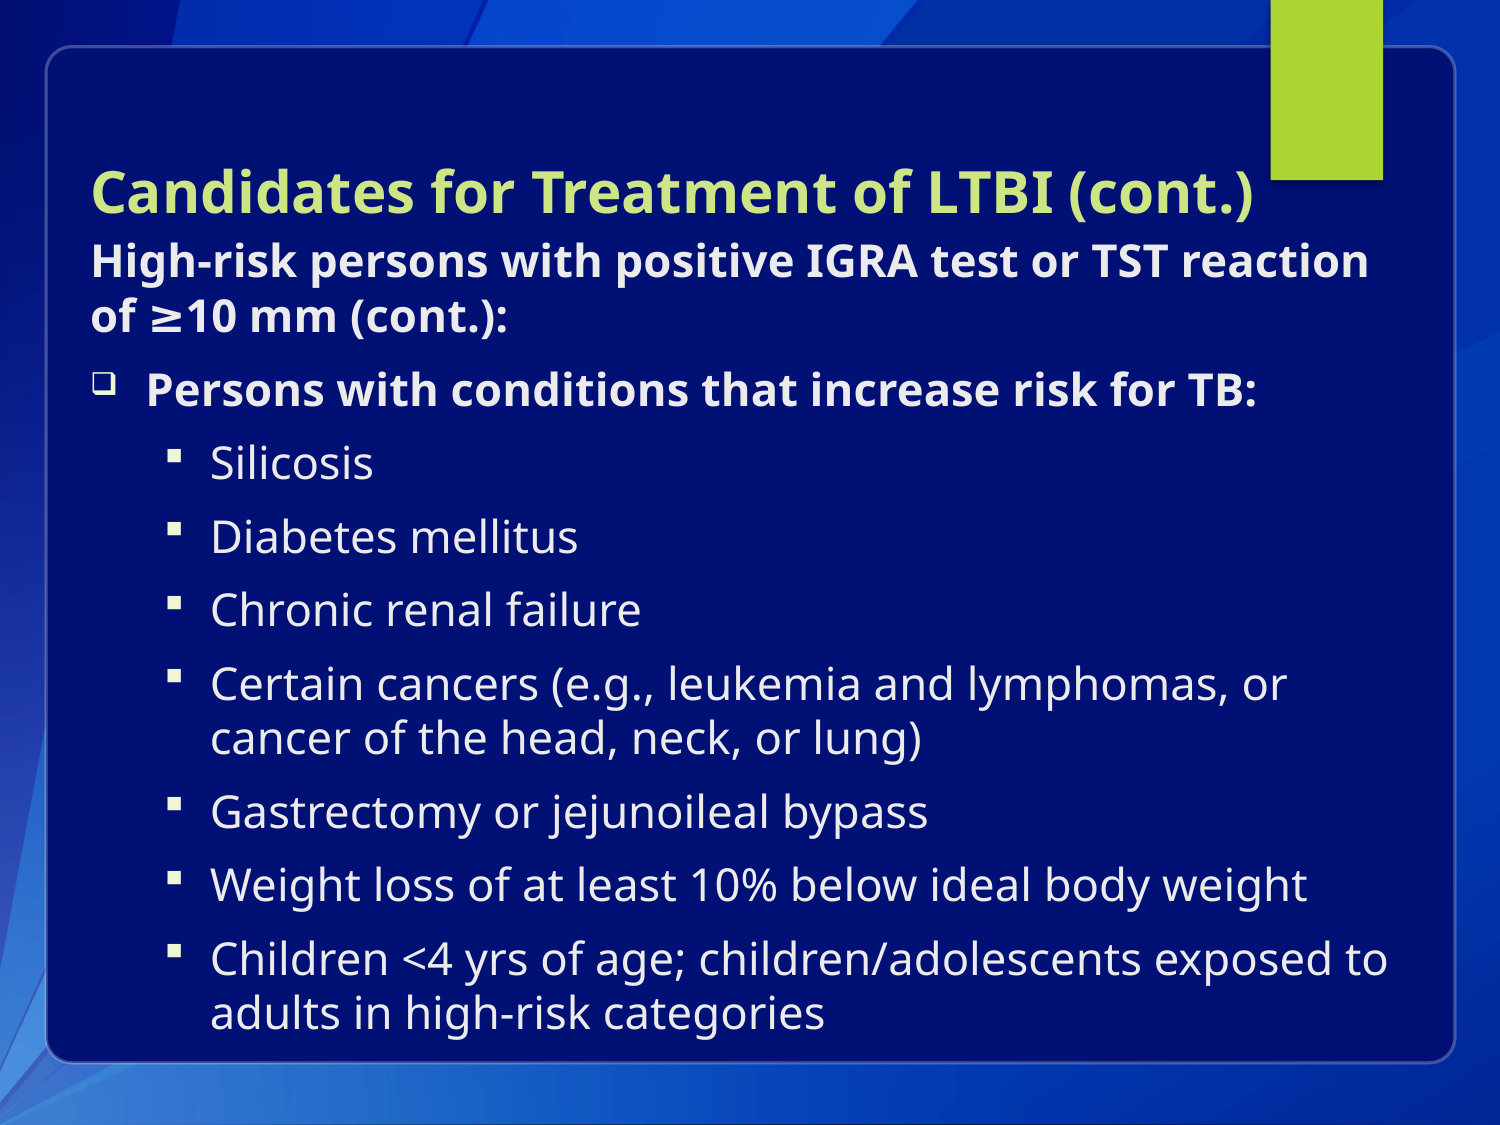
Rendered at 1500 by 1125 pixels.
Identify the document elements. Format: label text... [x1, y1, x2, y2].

list High-risk persons with positive IGRA test or TST reaction of ≥10 mm (cont.): Persons with conditions that increase risk for TB: Silicosis Diabetes mellitus Chronic renal failure Certain cancers (e.g., leukemia and lymphomas, or cancer of the head, neck, or lung) Gastrectomy or jejunoileal bypass Weight loss of at least 10% below ideal body weight Children <4 yrs of age; children/adolescents exposed to adults in high-risk categories [75, 224, 1425, 1050]
picture [0, 0, 1500, 1125]
title Candidates for Treatment of LTBI (cont.) [75, 45, 1425, 224]
